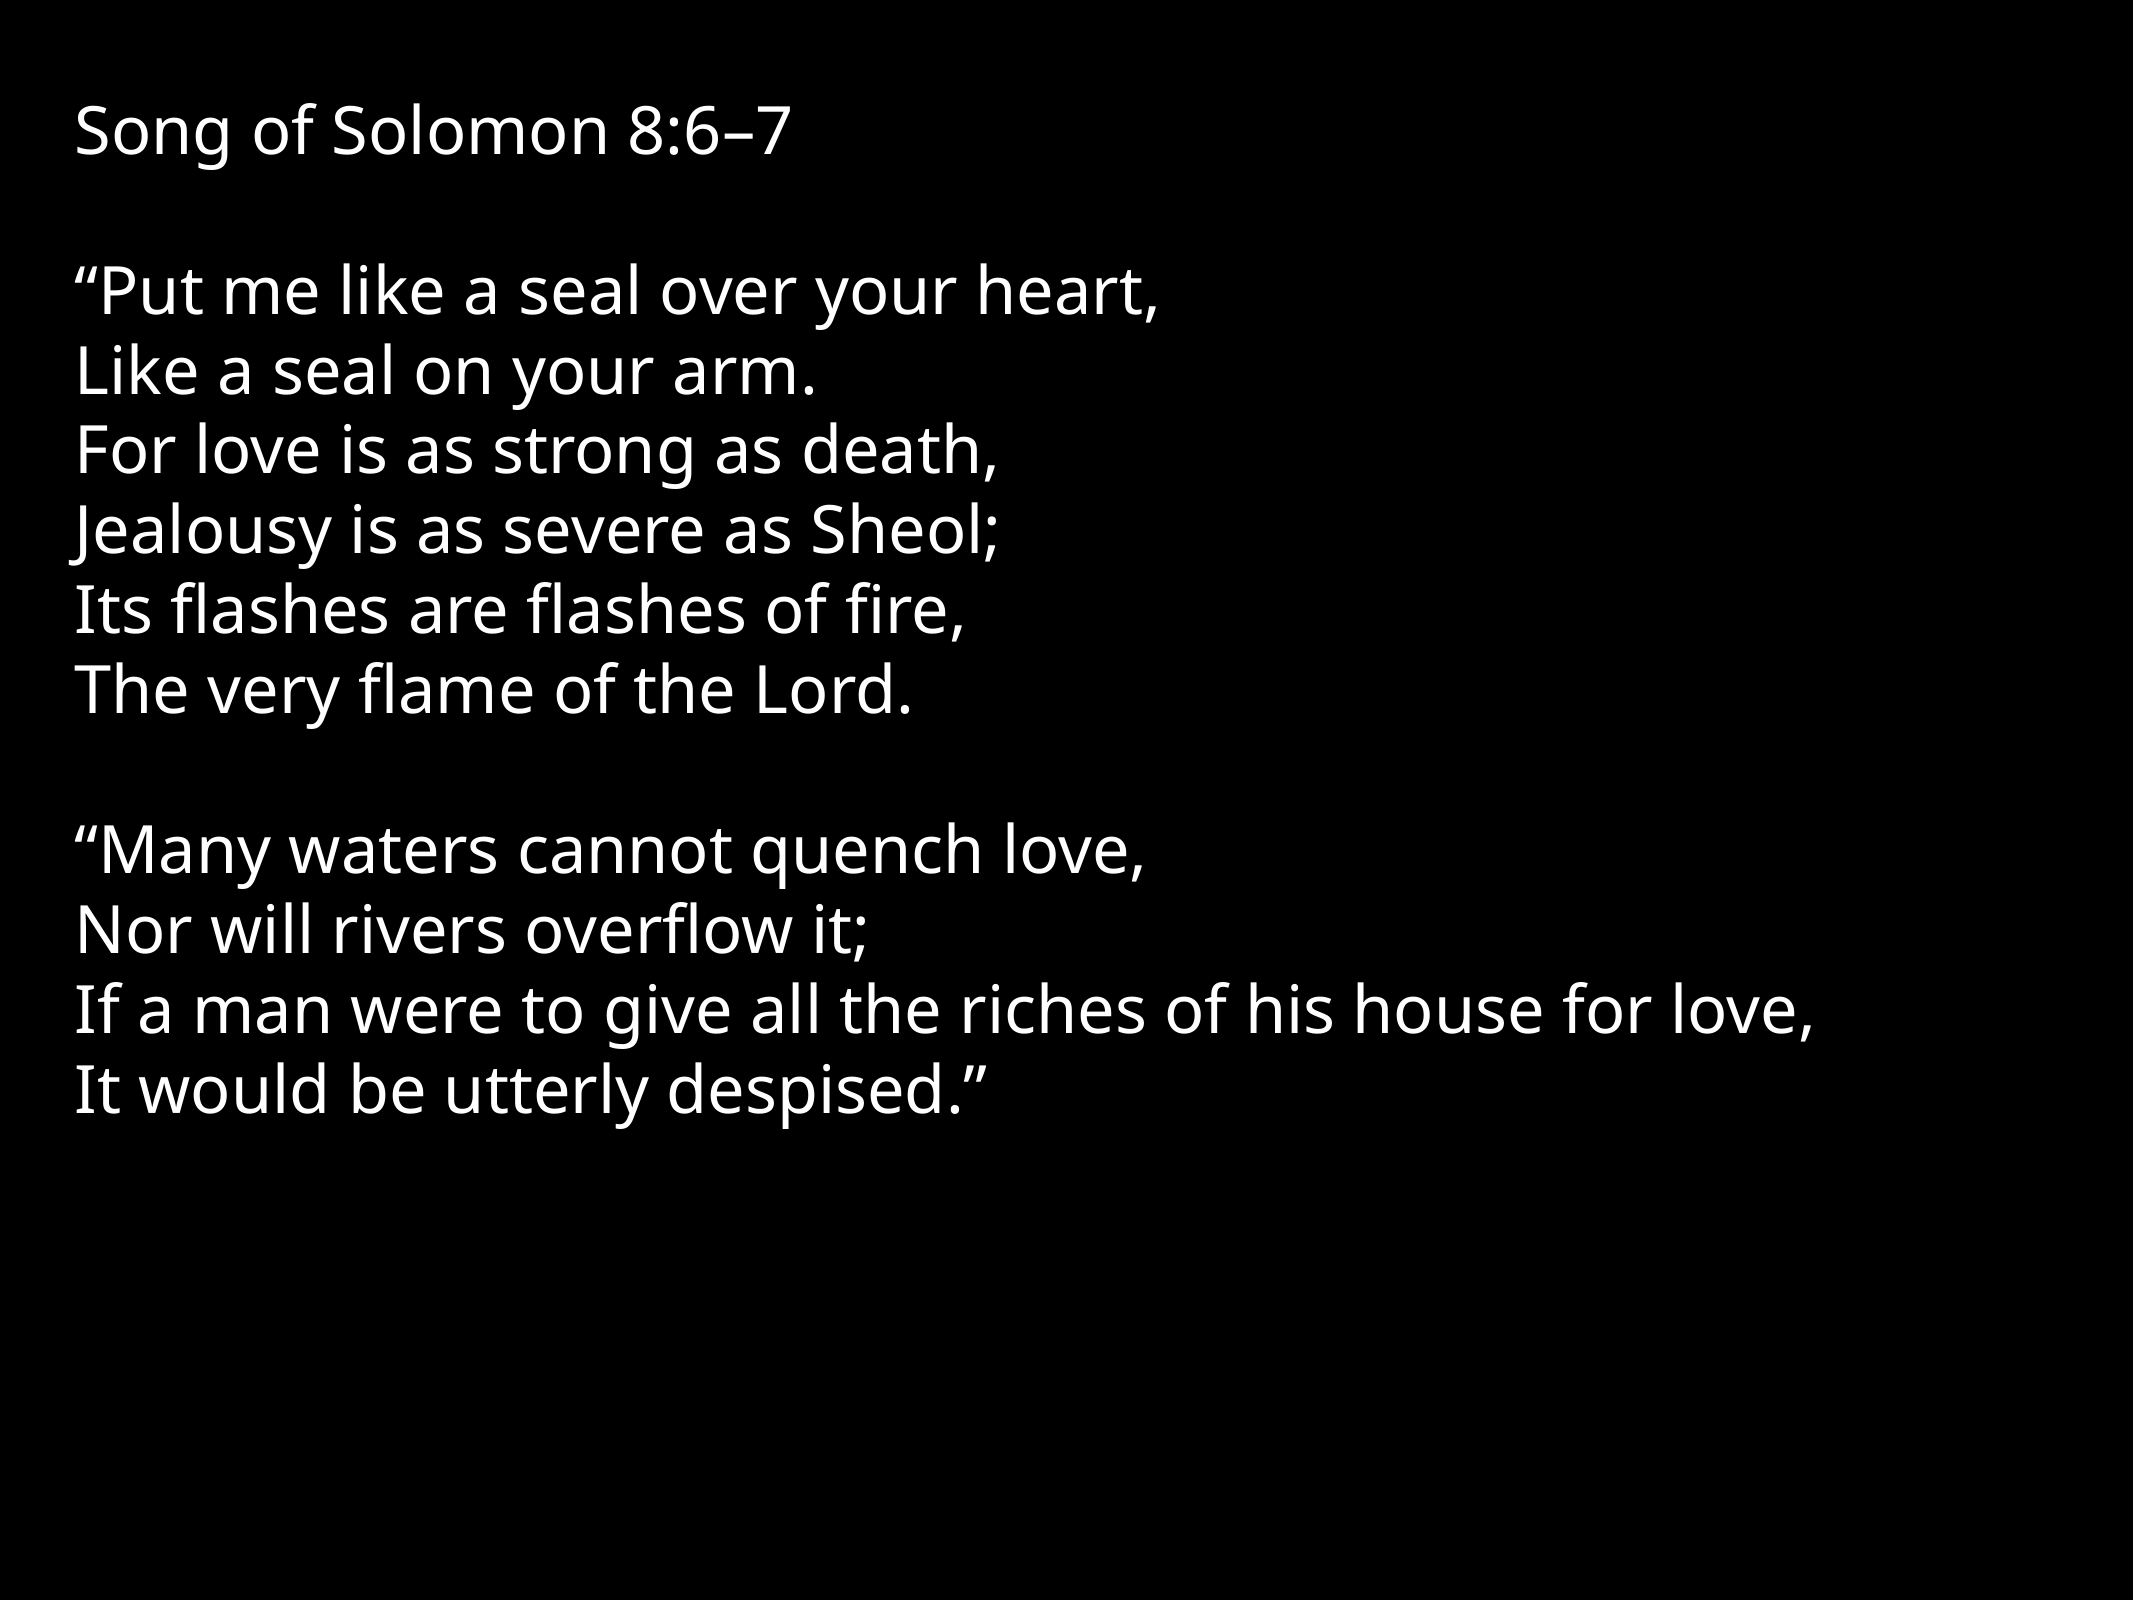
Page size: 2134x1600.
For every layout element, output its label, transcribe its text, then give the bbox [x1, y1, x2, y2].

list Song of Solomon 8:6–7 “Put me like a seal over your heart, Like a seal on your arm. For love is as strong as death, Jealousy is as severe as Sheol; Its flashes are flashes of fire, The very flame of the Lord. “Many waters cannot quench love, Nor will rivers overflow it; If a man were to give all the riches of his house for love, It would be utterly despised.” [73, 86, 2060, 1513]
